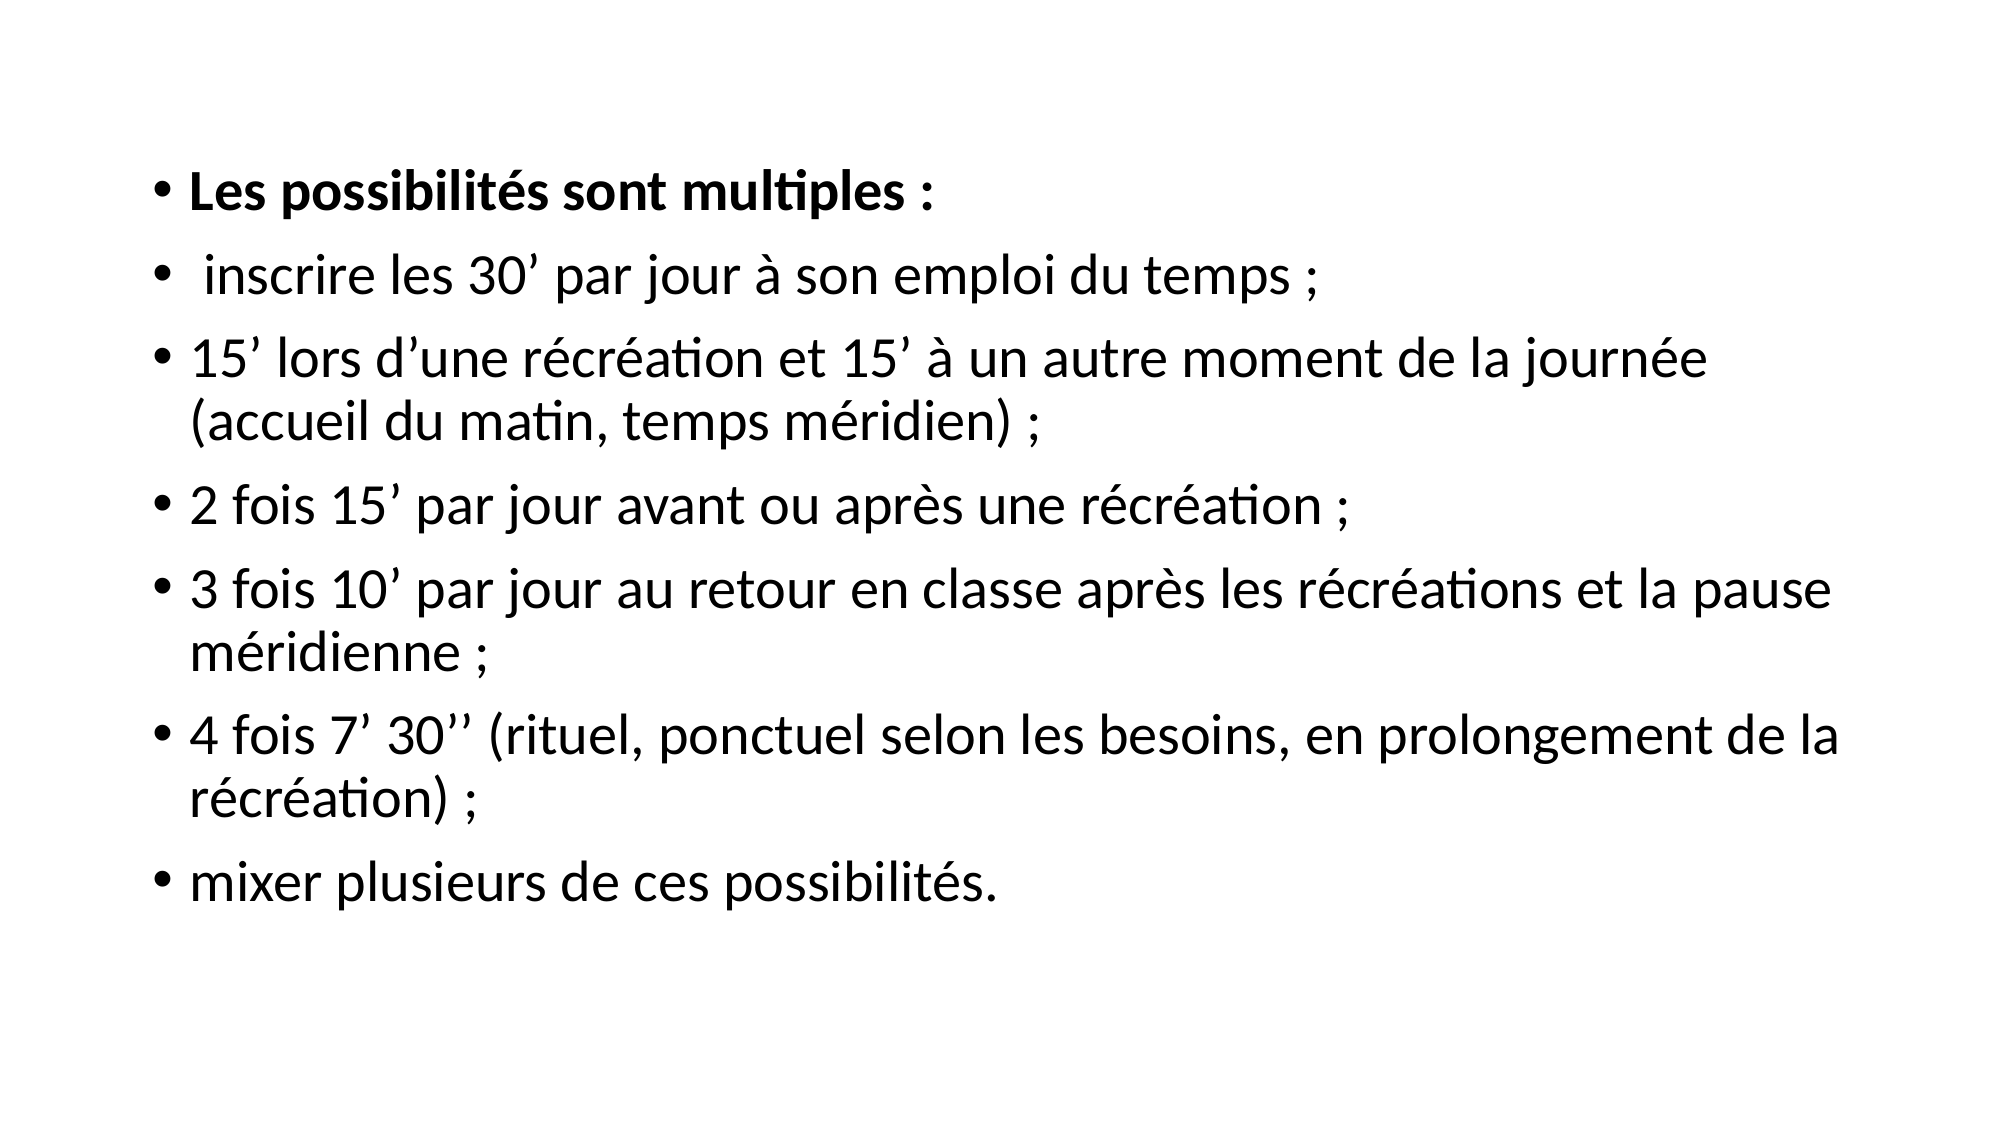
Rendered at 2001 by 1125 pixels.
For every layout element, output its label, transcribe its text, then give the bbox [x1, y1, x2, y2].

list Les possibilités sont multiples : inscrire les 30’ par jour à son emploi du temps ; 15’ lors d’une récréation et 15’ à un autre moment de la journée (accueil du matin, temps méridien) ; 2 fois 15’ par jour avant ou après une récréation ; 3 fois 10’ par jour au retour en classe après les récréations et la pause méridienne ; 4 fois 7’ 30’’ (rituel, ponctuel selon les besoins, en prolongement de la récréation) ; mixer plusieurs de ces possibilités. [137, 152, 1863, 1014]
